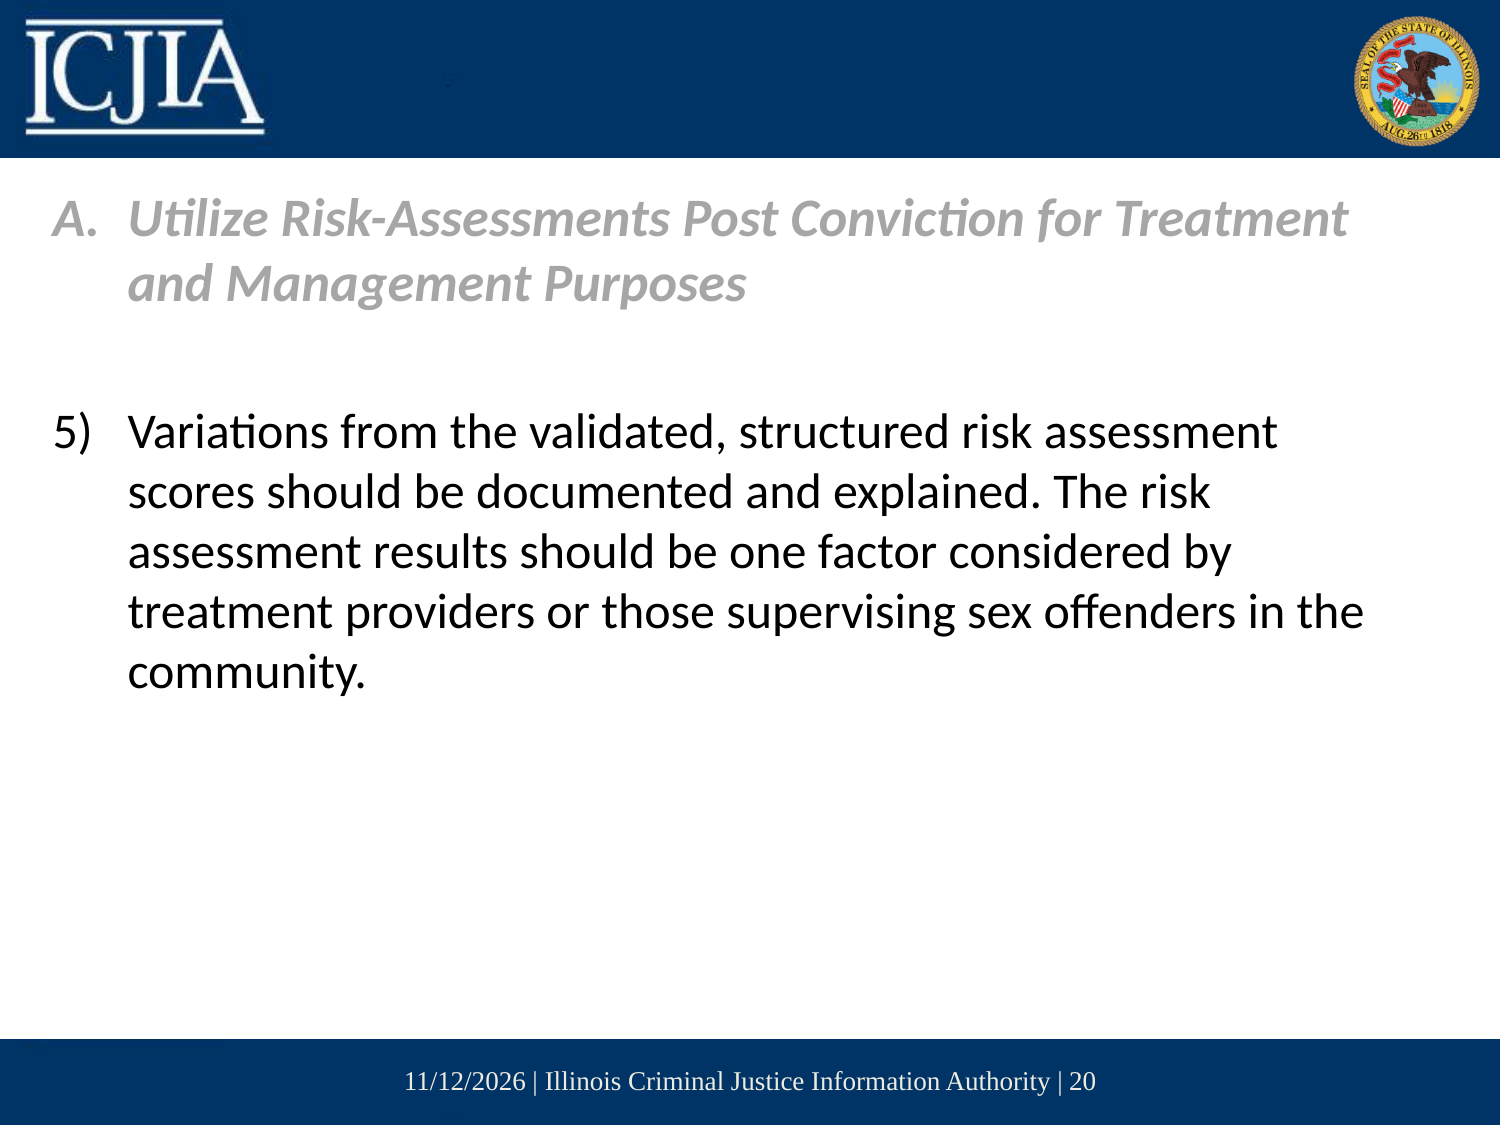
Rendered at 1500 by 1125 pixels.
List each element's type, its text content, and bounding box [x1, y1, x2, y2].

footer 6/14/2017 | Illinois Criminal Justice Information Authority | 20 [300, 1050, 1200, 1110]
picture [0, 0, 1500, 158]
list Utilize Risk-Assessments Post Conviction for Treatment and Management Purposes Variations from the validated, structured risk assessment scores should be documented and explained. The risk assessment results should be one factor considered by treatment providers or those supervising sex offenders in the community. [37, 174, 1421, 1038]
picture [0, 1039, 1500, 1125]
